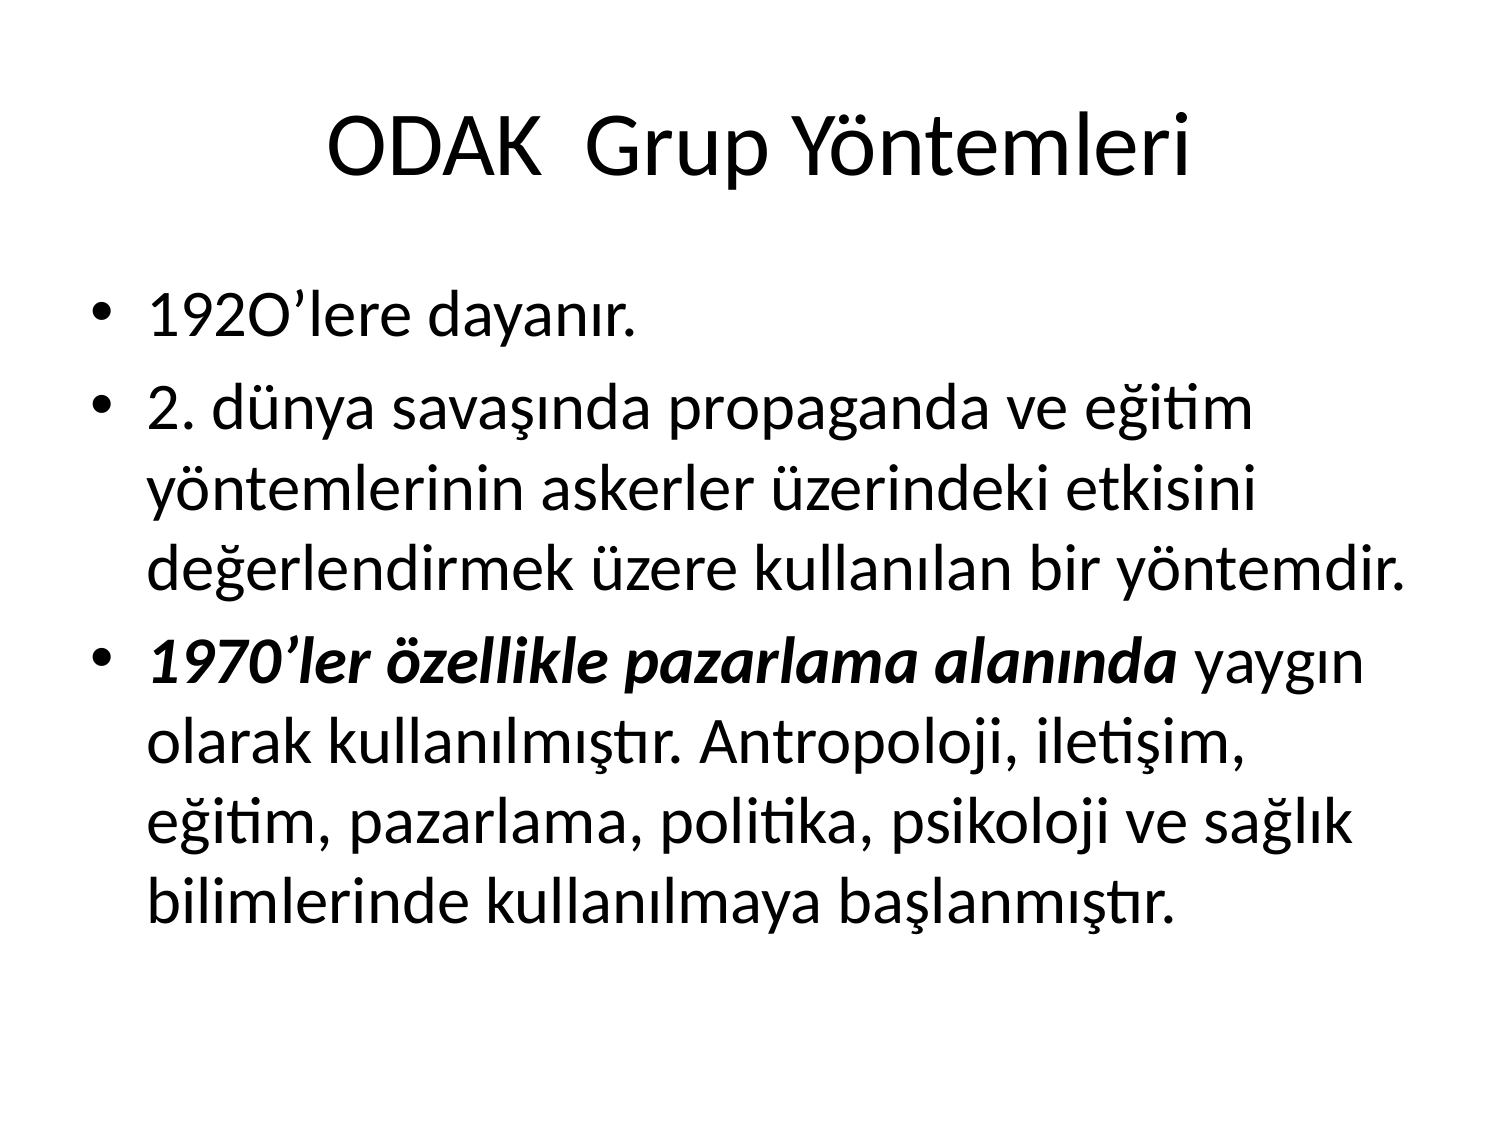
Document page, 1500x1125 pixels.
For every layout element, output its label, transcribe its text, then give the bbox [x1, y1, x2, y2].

list 192O’lere dayanır. 2. dünya savaşında propaganda ve eğitim yöntemlerinin askerler üzerindeki etkisini değerlendirmek üzere kullanılan bir yöntemdir. 1970’ler özellikle pazarlama alanında yaygın olarak kullanılmıştır. Antropoloji, iletişim, eğitim, pazarlama, politika, psikoloji ve sağlık bilimlerinde kullanılmaya başlanmıştır. [75, 262, 1425, 1005]
title ODAK Grup Yöntemleri [75, 45, 1425, 233]
